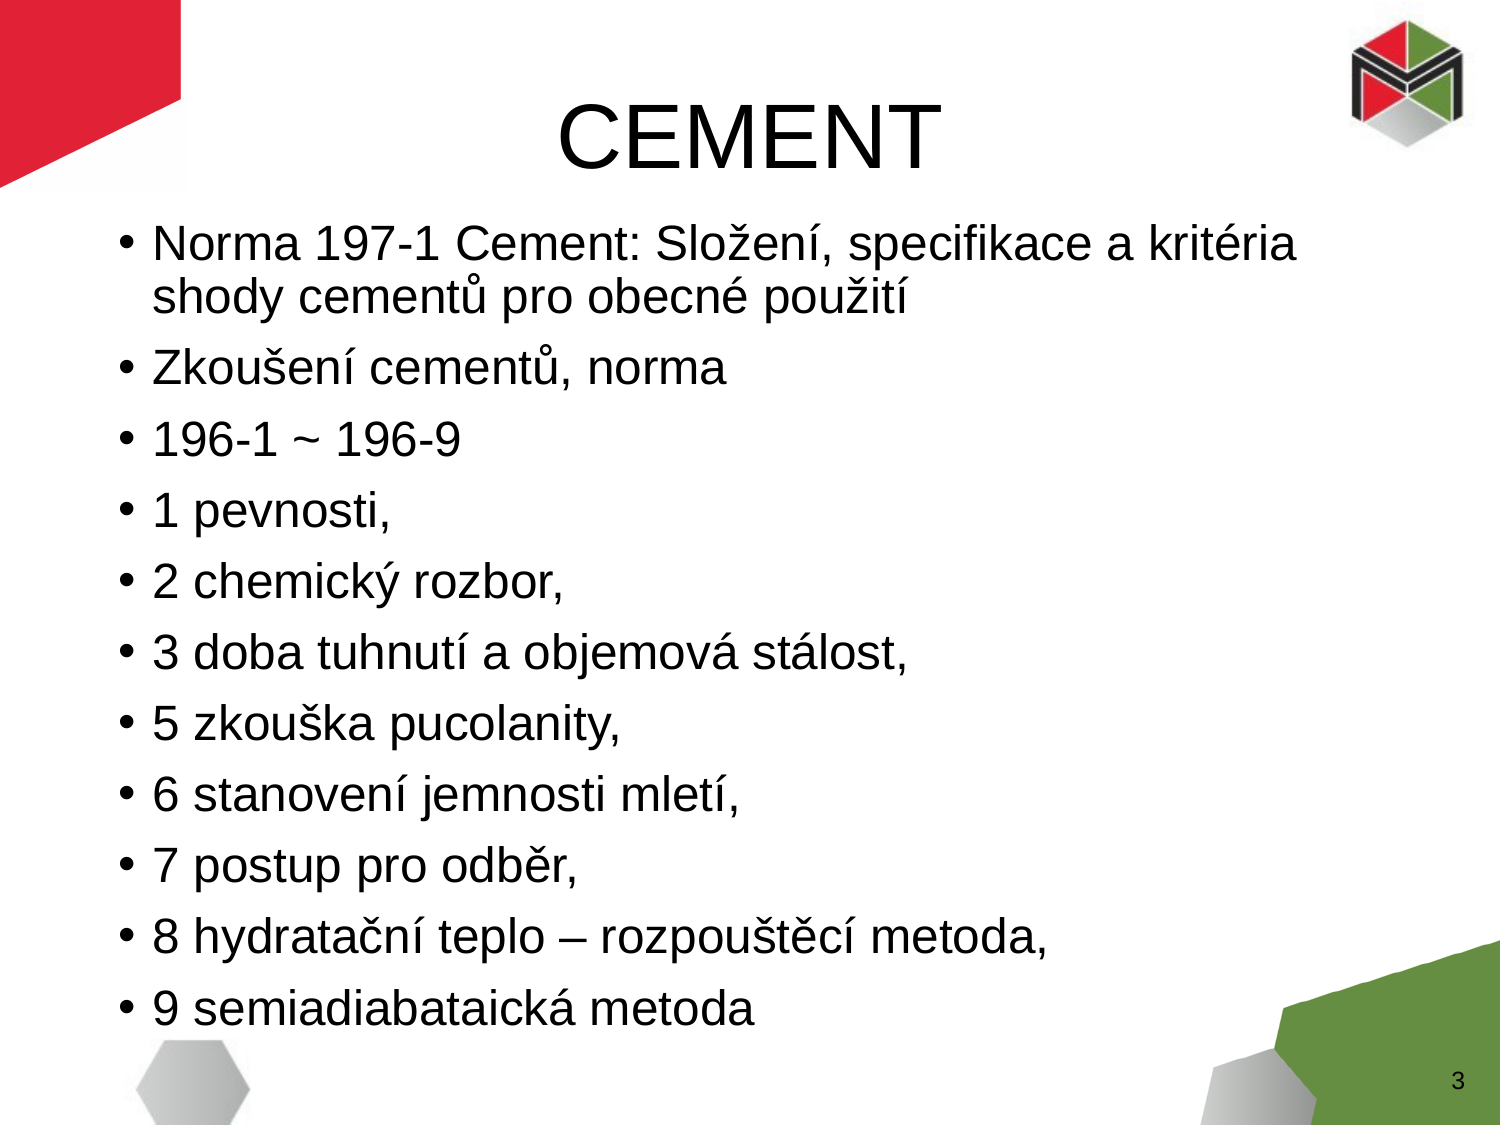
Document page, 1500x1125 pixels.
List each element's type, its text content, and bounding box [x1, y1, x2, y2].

picture [378, 0, 1500, 769]
picture [0, 0, 188, 194]
picture [0, 281, 1500, 1125]
title CEMENT [103, 44, 1397, 233]
list Norma 197-1 Cement: Složení, specifikace a kritéria shody cementů pro obecné použití Zkoušení cementů, norma 196-1 ~ 196-9 1 pevnosti, 2 chemický rozbor, 3 doba tuhnutí a objemová stálost, 5 zkouška pucolanity, 6 stanovení jemnosti mletí, 7 postup pro odběr, 8 hydratační teplo – rozpouštěcí metoda, 9 semiadiabataická metoda [103, 233, 1397, 1050]
slide_number 3 [1142, 1049, 1481, 1110]
